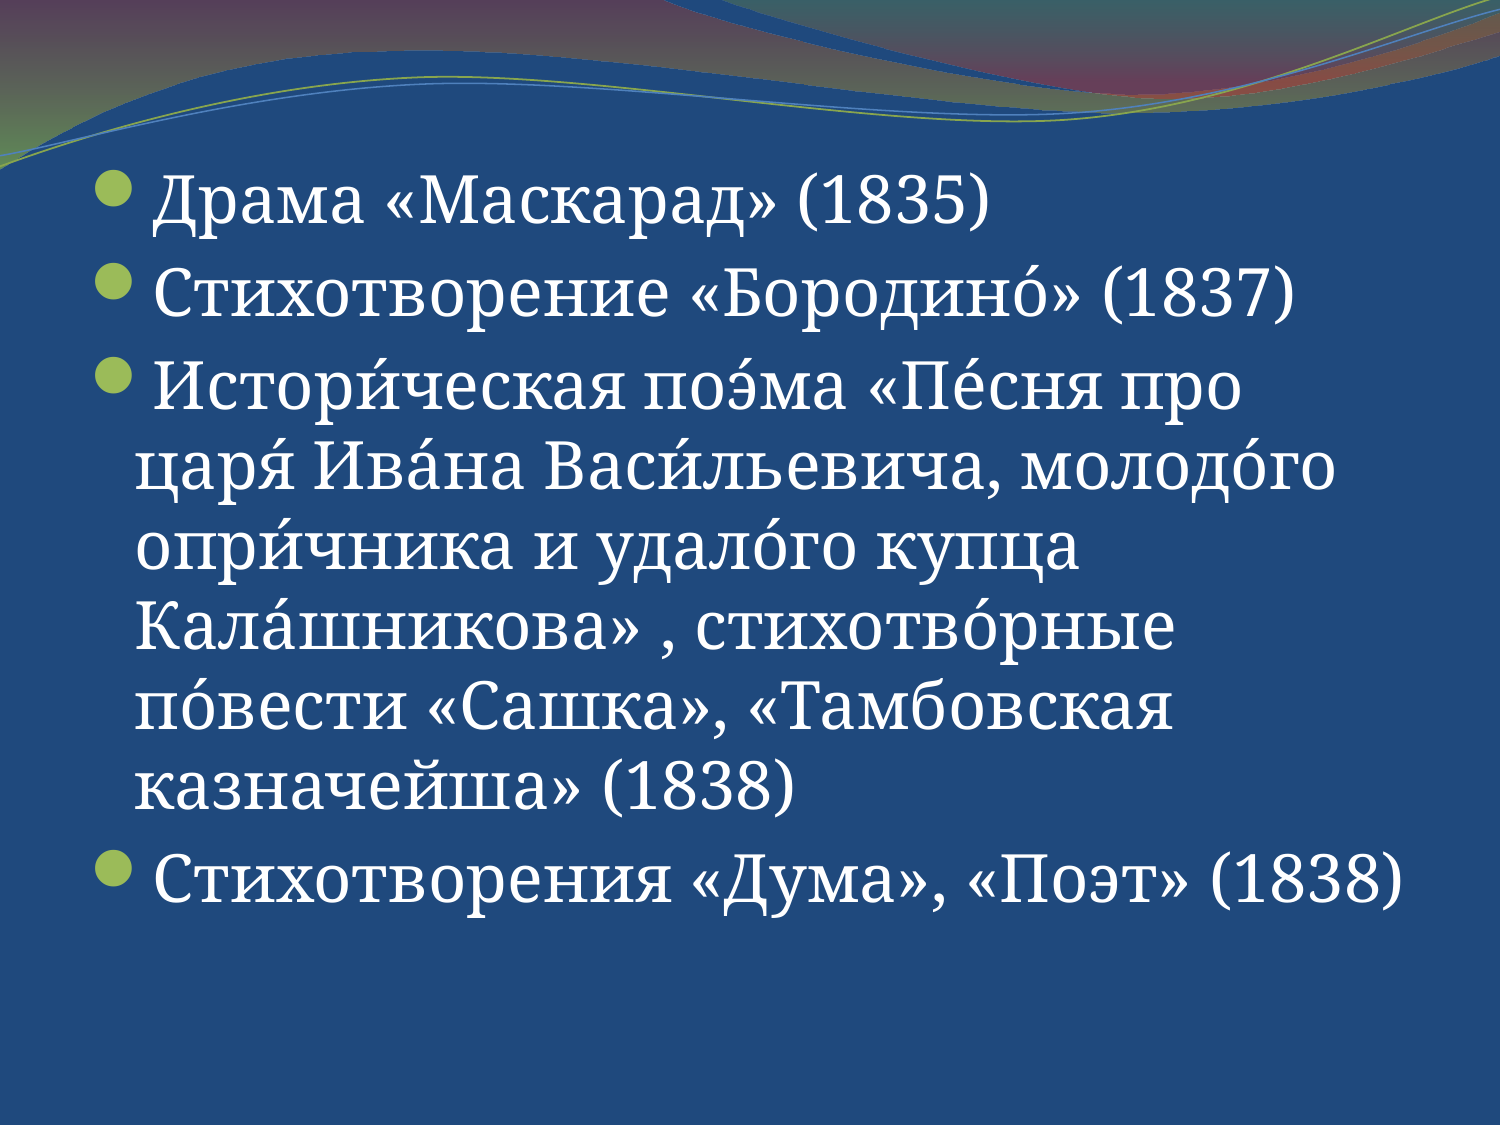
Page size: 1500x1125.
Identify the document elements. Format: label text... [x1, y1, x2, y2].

list Драма «Маскарад» (1835) Стихотворение «Бородино́» (1837) Истори́ческая поэ́ма «Пе́сня про царя́ Ива́на Васи́льевича, молодо́го опри́чника и удало́го купца Кала́шникова» , стихотво́рные по́вести «Сашка», «Тамбовская казначейша» (1838) Стихотворения «Дума», «Поэт» (1838) [75, 149, 1425, 1038]
